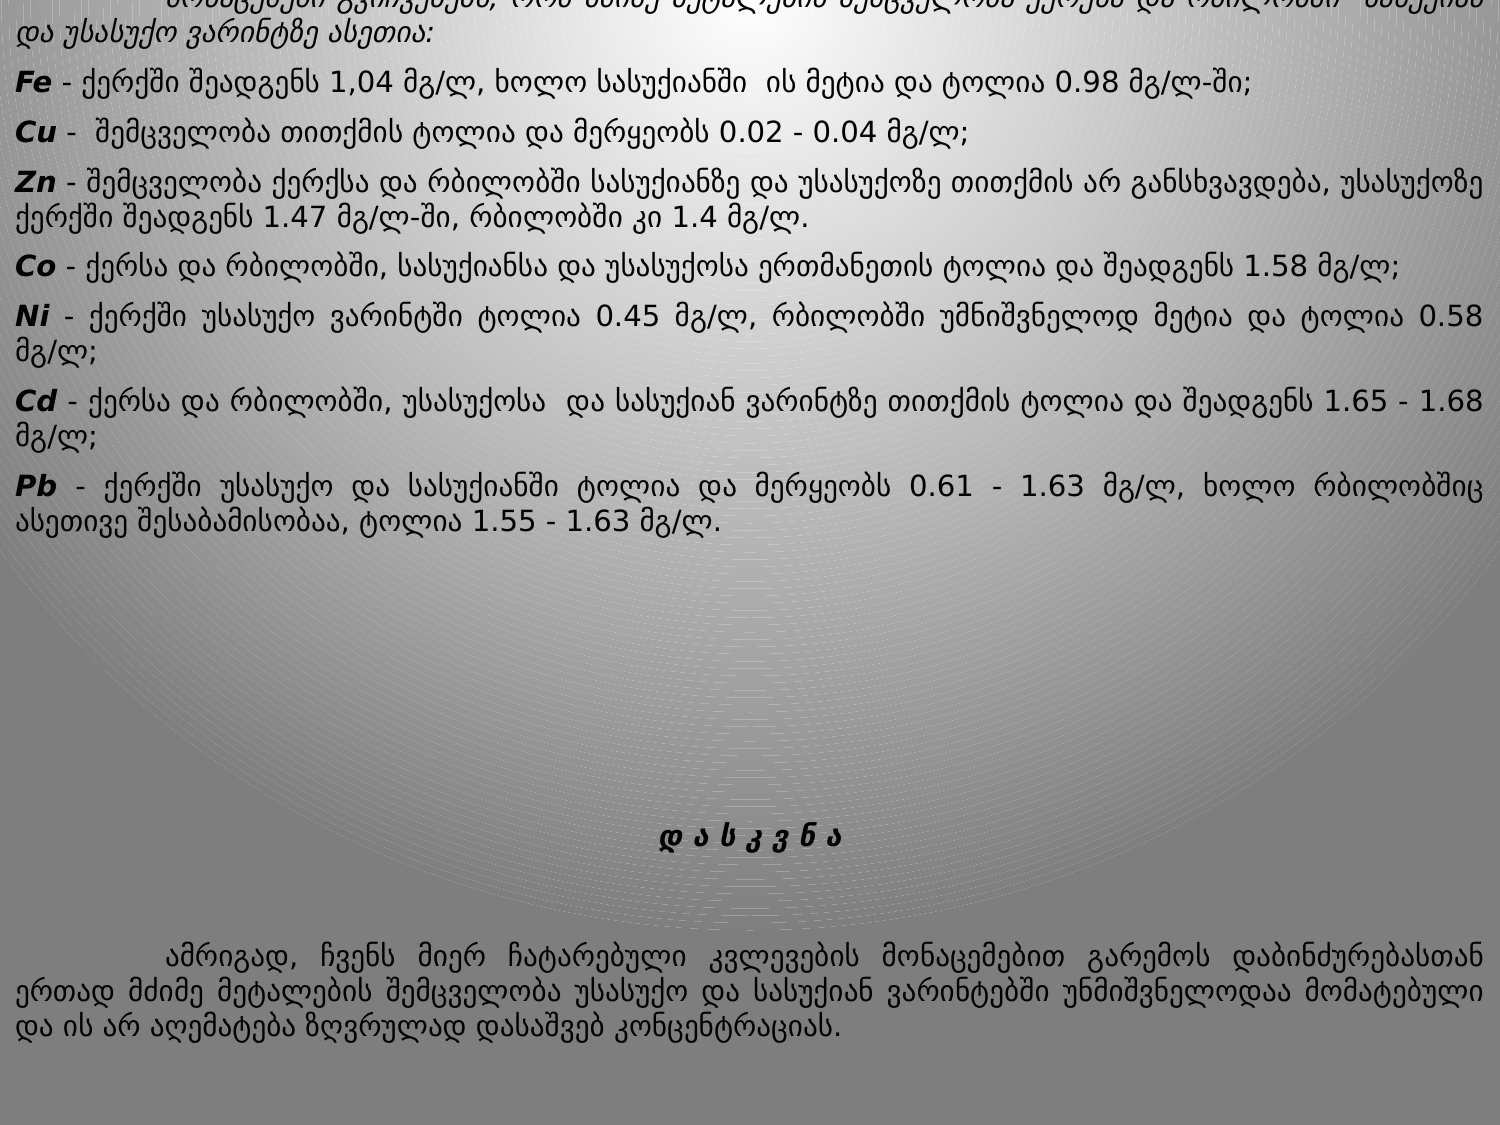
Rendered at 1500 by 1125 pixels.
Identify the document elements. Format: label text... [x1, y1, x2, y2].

text_box მონაცემები გვიჩვენებს, რომ მძიმე მეტალების შემცველობა ქერქსა და რბილობში სასუქიან და უსასუქო ვარინტზე ასეთია: Fe - ქერქში შეადგენს 1,04 მგ/ლ, ხოლო სასუქიანში ის მეტია და ტოლია 0.98 მგ/ლ-ში; Cu - შემცველობა თითქმის ტოლია და მერყეობს 0.02 - 0.04 მგ/ლ; Zn - შემცველობა ქერქსა და რბილობში სასუქიანზე და უსასუქოზე თითქმის არ განსხვავდება, უსასუქოზე ქერქში შეადგენს 1.47 მგ/ლ-ში, რბილობში კი 1.4 მგ/ლ. Co - ქერსა და რბილობში, სასუქიანსა და უსასუქოსა ერთმანეთის ტოლია და შეადგენს 1.58 მგ/ლ; Ni - ქერქში უსასუქო ვარინტში ტოლია 0.45 მგ/ლ, რბილობში უმნიშვნელოდ მეტია და ტოლია 0.58 მგ/ლ; Cd - ქერსა და რბილობში, უსასუქოსა და სასუქიან ვარინტზე თითქმის ტოლია და შეადგენს 1.65 - 1.68 მგ/ლ; Pb - ქერქში უსასუქო და სასუქიანში ტოლია და მერყეობს 0.61 - 1.63 მგ/ლ, ხოლო რბილობშიც ასეთივე შესაბამისობაა, ტოლია 1.55 - 1.63 მგ/ლ. დ ა ს კ ვ ნ ა ამრიგად, ჩვენს მიერ ჩატარებული კვლევების მონაცემებით გარემოს დაბინძურებასთან ერთად მძიმე მეტალების შემცველობა უსასუქო და სასუქიან ვარინტებში უნმიშვნელოდაა მომატებული და ის არ აღემატება ზღვრულად დასაშვებ კონცენტრაციას. [0, 0, 1500, 1050]
